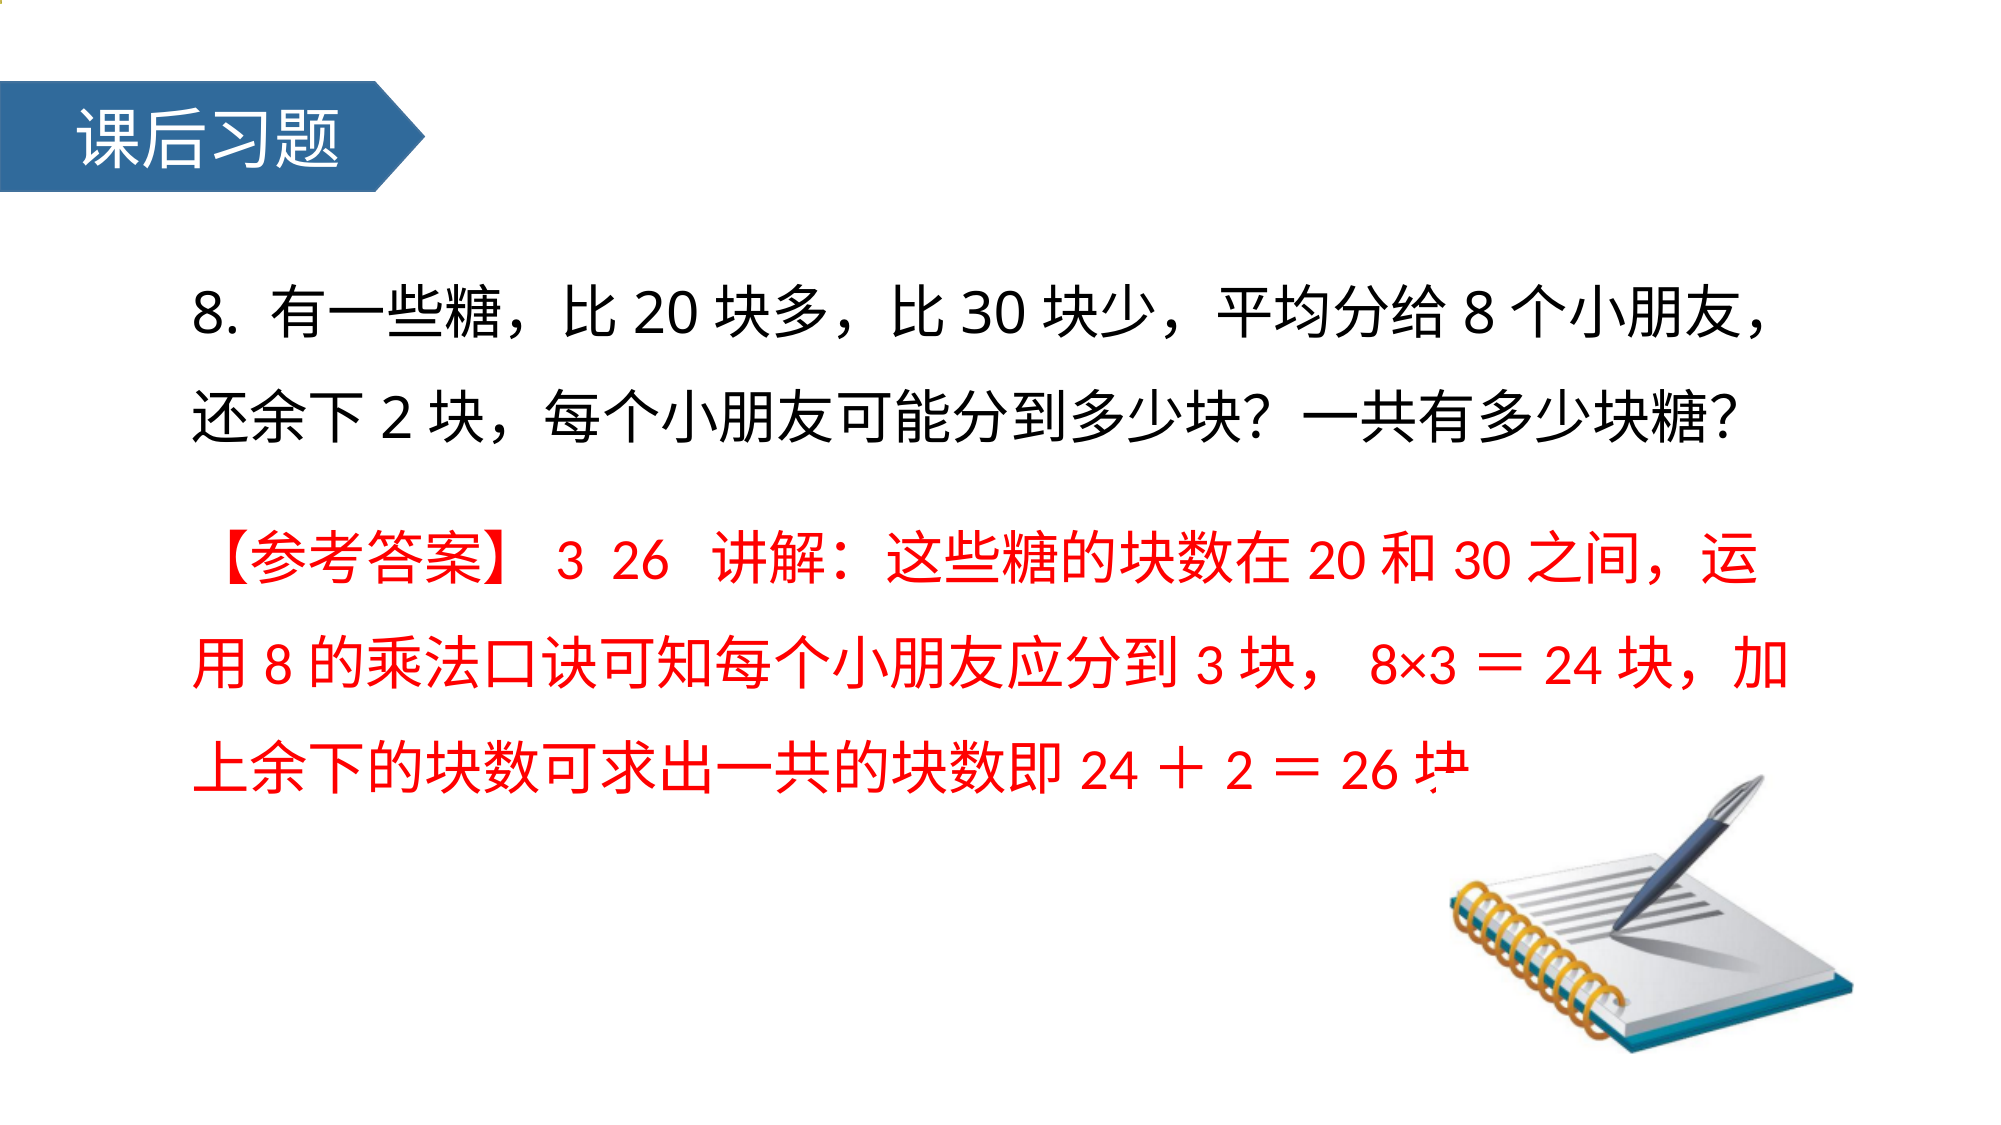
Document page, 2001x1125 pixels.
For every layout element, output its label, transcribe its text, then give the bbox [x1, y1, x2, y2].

text_box 课后习题 [0, 82, 424, 191]
text_box 【参考答案】3 26 讲解：这些糖的块数在20和30之间，运用8的乘法口诀可知每个小朋友应分到3块，8×3＝24块，加上余下的块数可求出一共的块数即24＋2＝26块。 [176, 478, 1818, 809]
text_box 8. 有一些糖，比20块多，比30块少，平均分给8个小朋友，还余下2块，每个小朋友可能分到多少块？一共有多少块糖？ [176, 232, 1818, 458]
picture [1436, 773, 1865, 1060]
